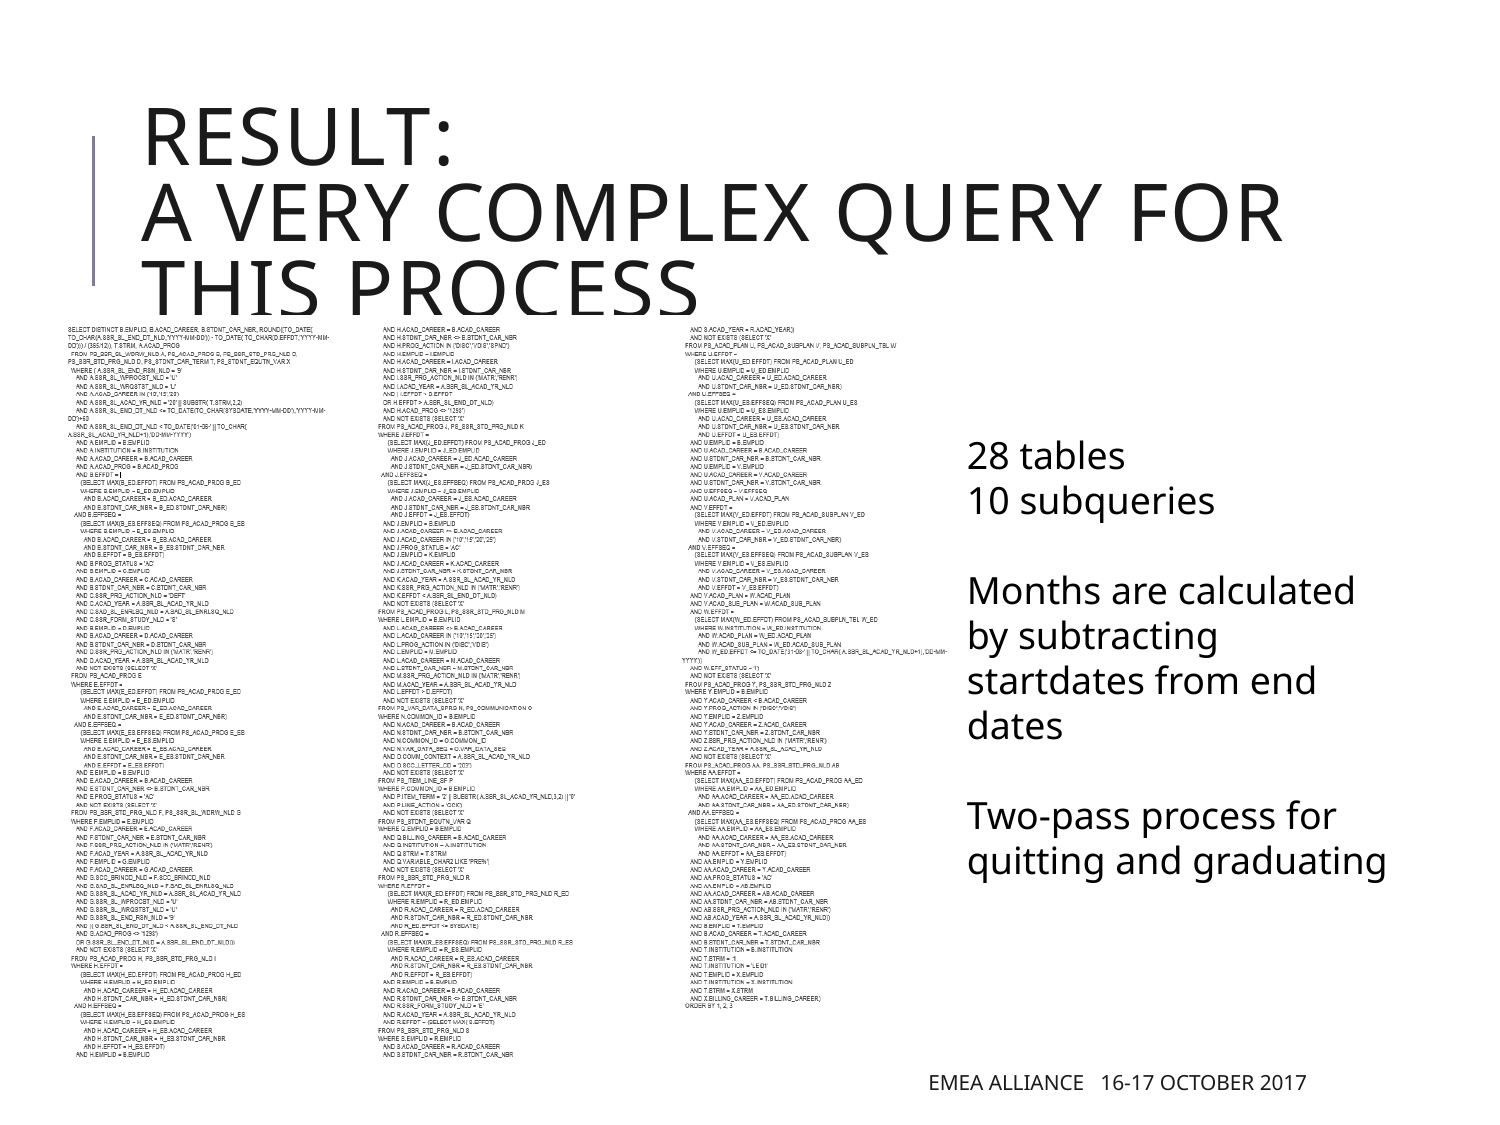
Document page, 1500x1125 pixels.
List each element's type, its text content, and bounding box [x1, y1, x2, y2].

footer EMEA Alliance 16-17 October 2017 [595, 1061, 1322, 1107]
title Result: a very Complex query for this process [126, 96, 1322, 342]
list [59, 315, 953, 1062]
text_box 28 tables 10 subqueries Months are calculated by subtracting startdates from end dates Two-pass process for quitting and graduating [959, 424, 1409, 890]
